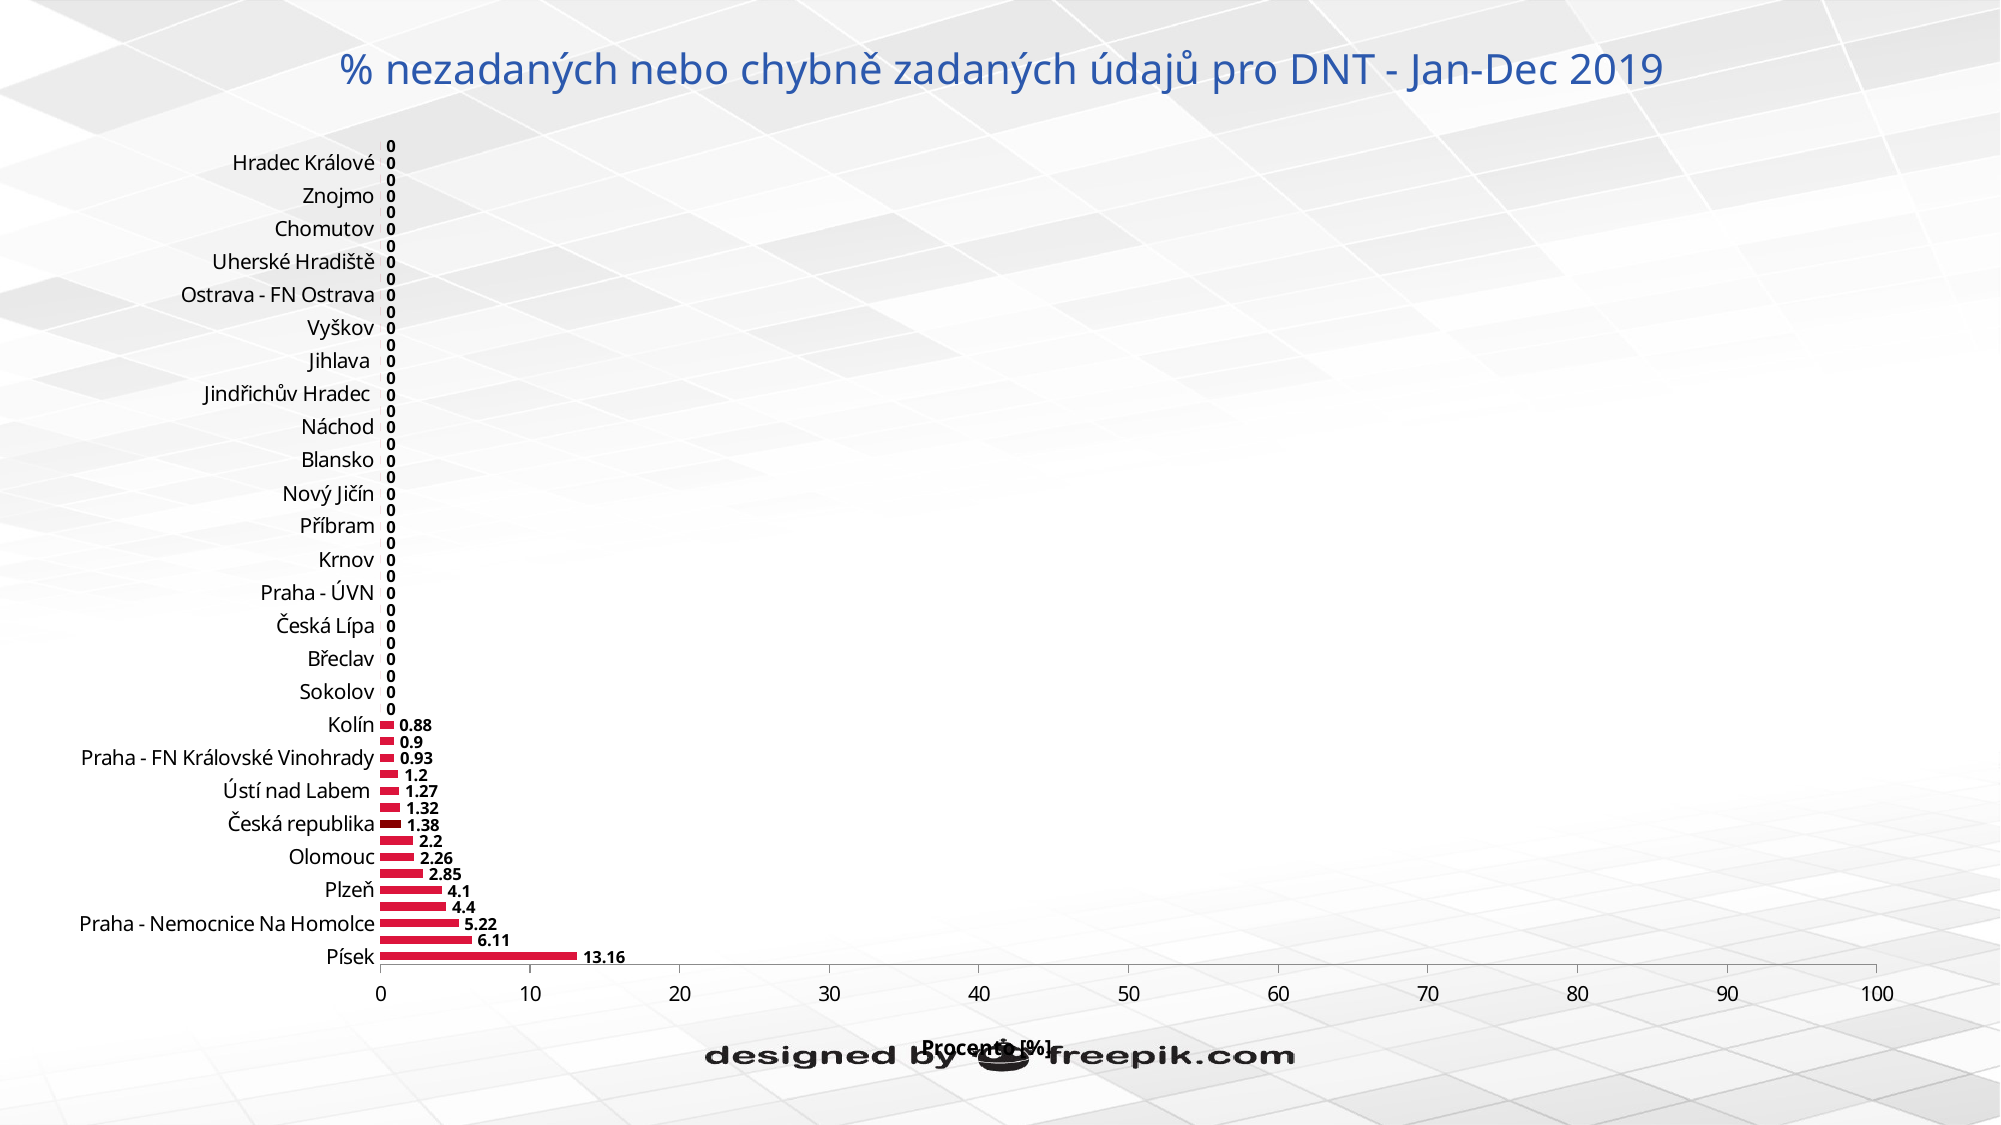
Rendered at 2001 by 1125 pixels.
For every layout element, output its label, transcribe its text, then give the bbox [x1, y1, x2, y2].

chart [41, 118, 1932, 1093]
picture [0, 0, 2001, 1125]
title % nezadaných nebo chybně zadaných údajů pro DNT - Jan-Dec 2019 [43, 35, 1962, 107]
